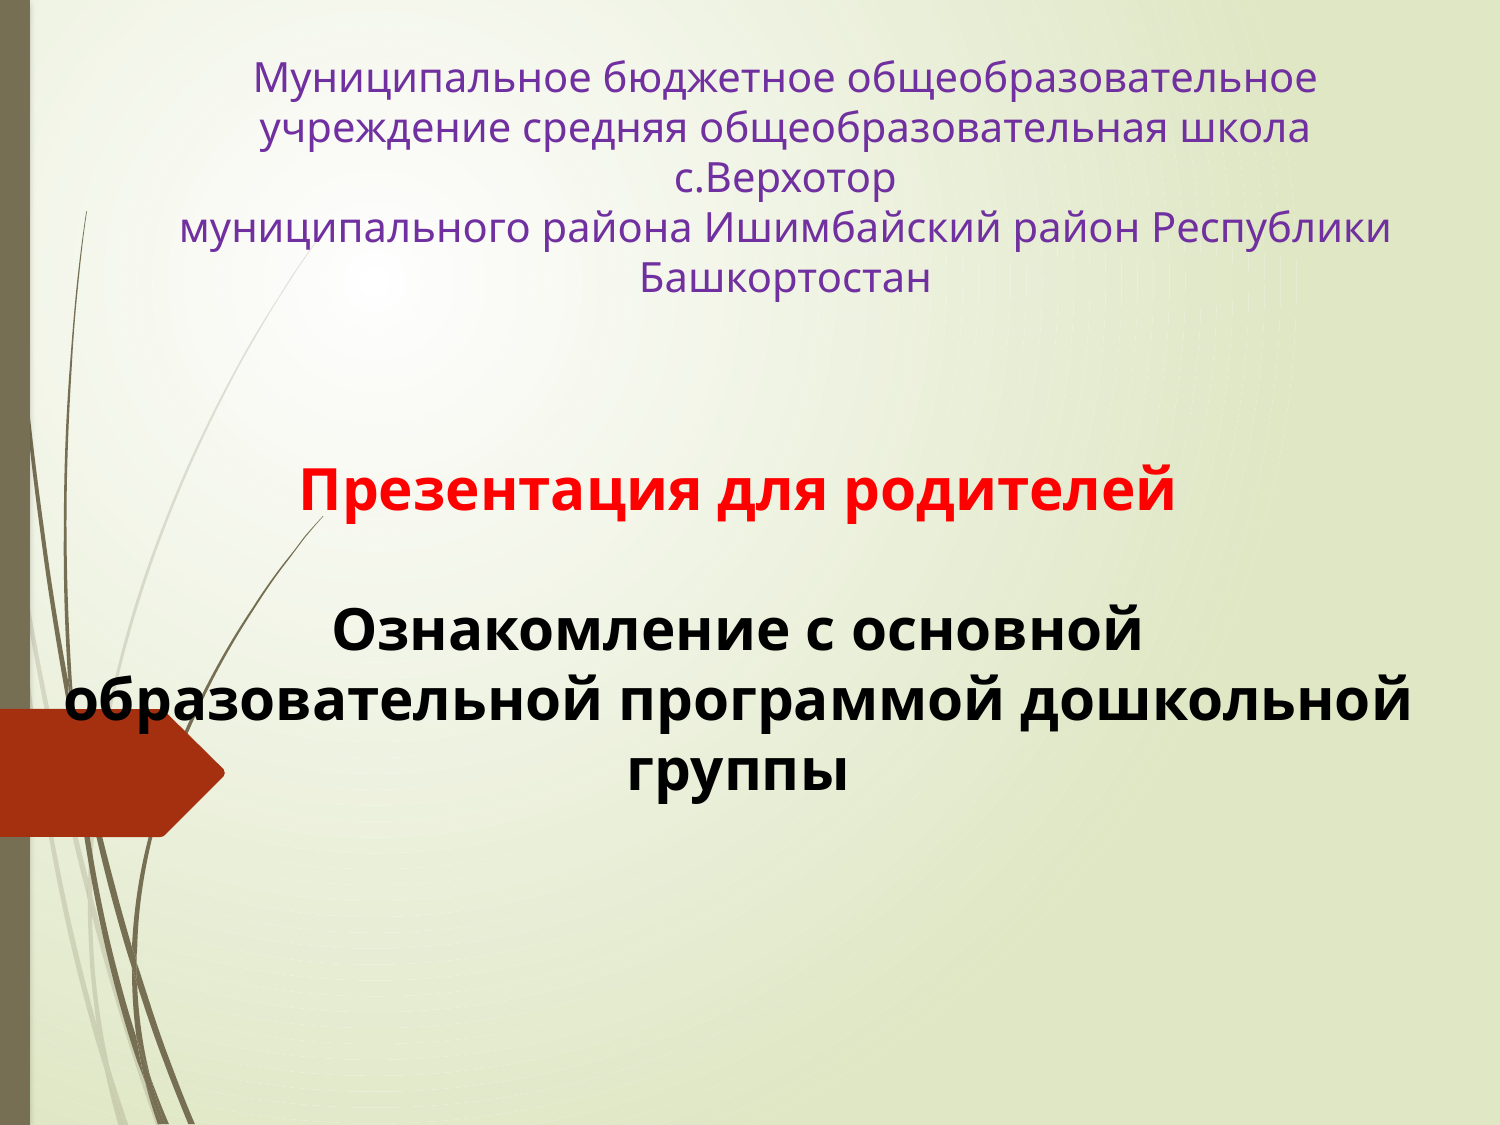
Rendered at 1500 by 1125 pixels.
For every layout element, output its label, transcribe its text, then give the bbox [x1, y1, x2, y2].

subtitle Презентация для родителей Ознакомление с основной образовательной программой дошкольной группы [41, 444, 1436, 693]
title Муниципальное бюджетное общеобразовательное учреждение средняя общеобразовательная школа с.Верхотор муниципального района Ишимбайский район Республики Башкортостан [135, 42, 1436, 379]
